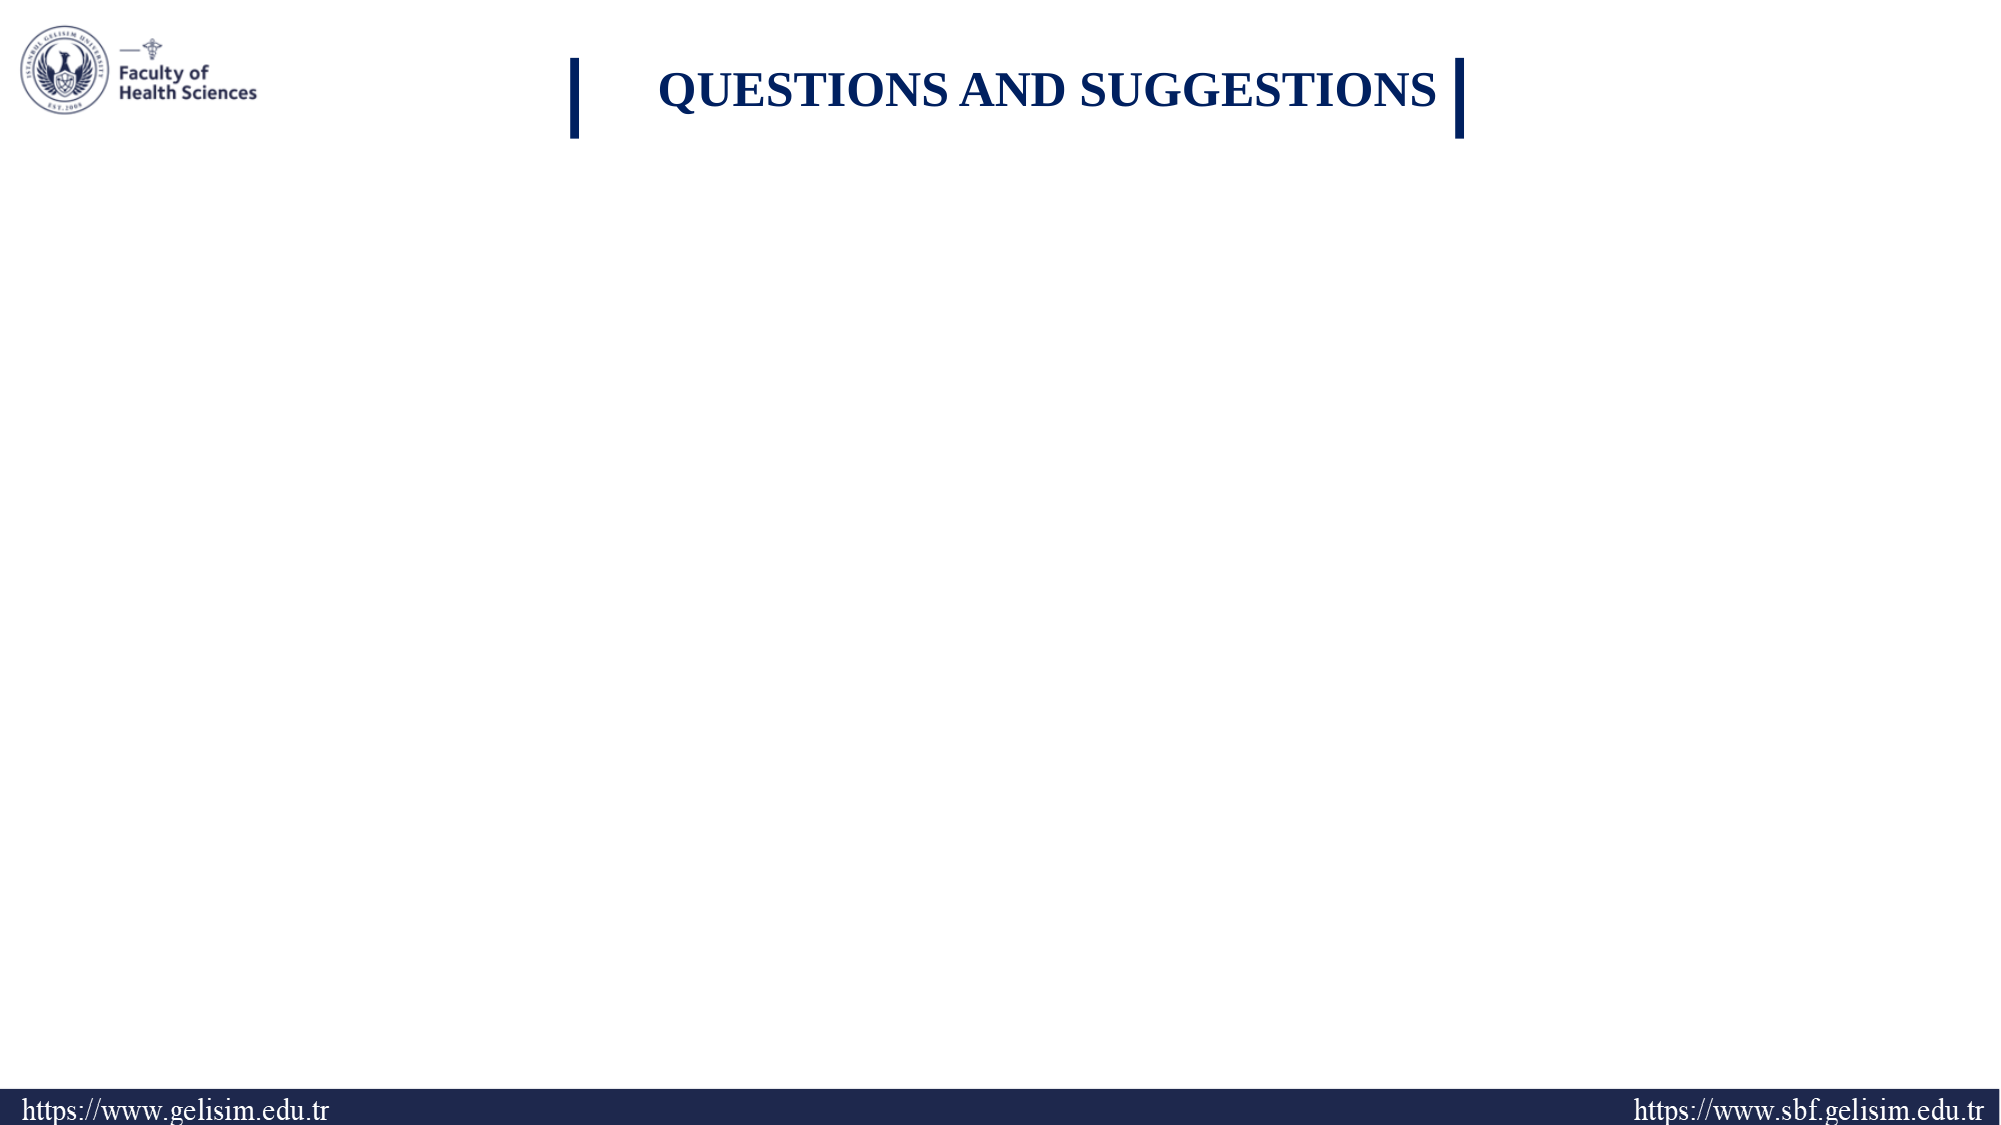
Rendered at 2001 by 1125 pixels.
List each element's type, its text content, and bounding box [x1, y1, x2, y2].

text_box | QUESTIONS AND SUGGESTIONS| [537, 0, 1839, 204]
picture [0, 0, 2001, 1125]
text_box [663, 91, 1452, 181]
